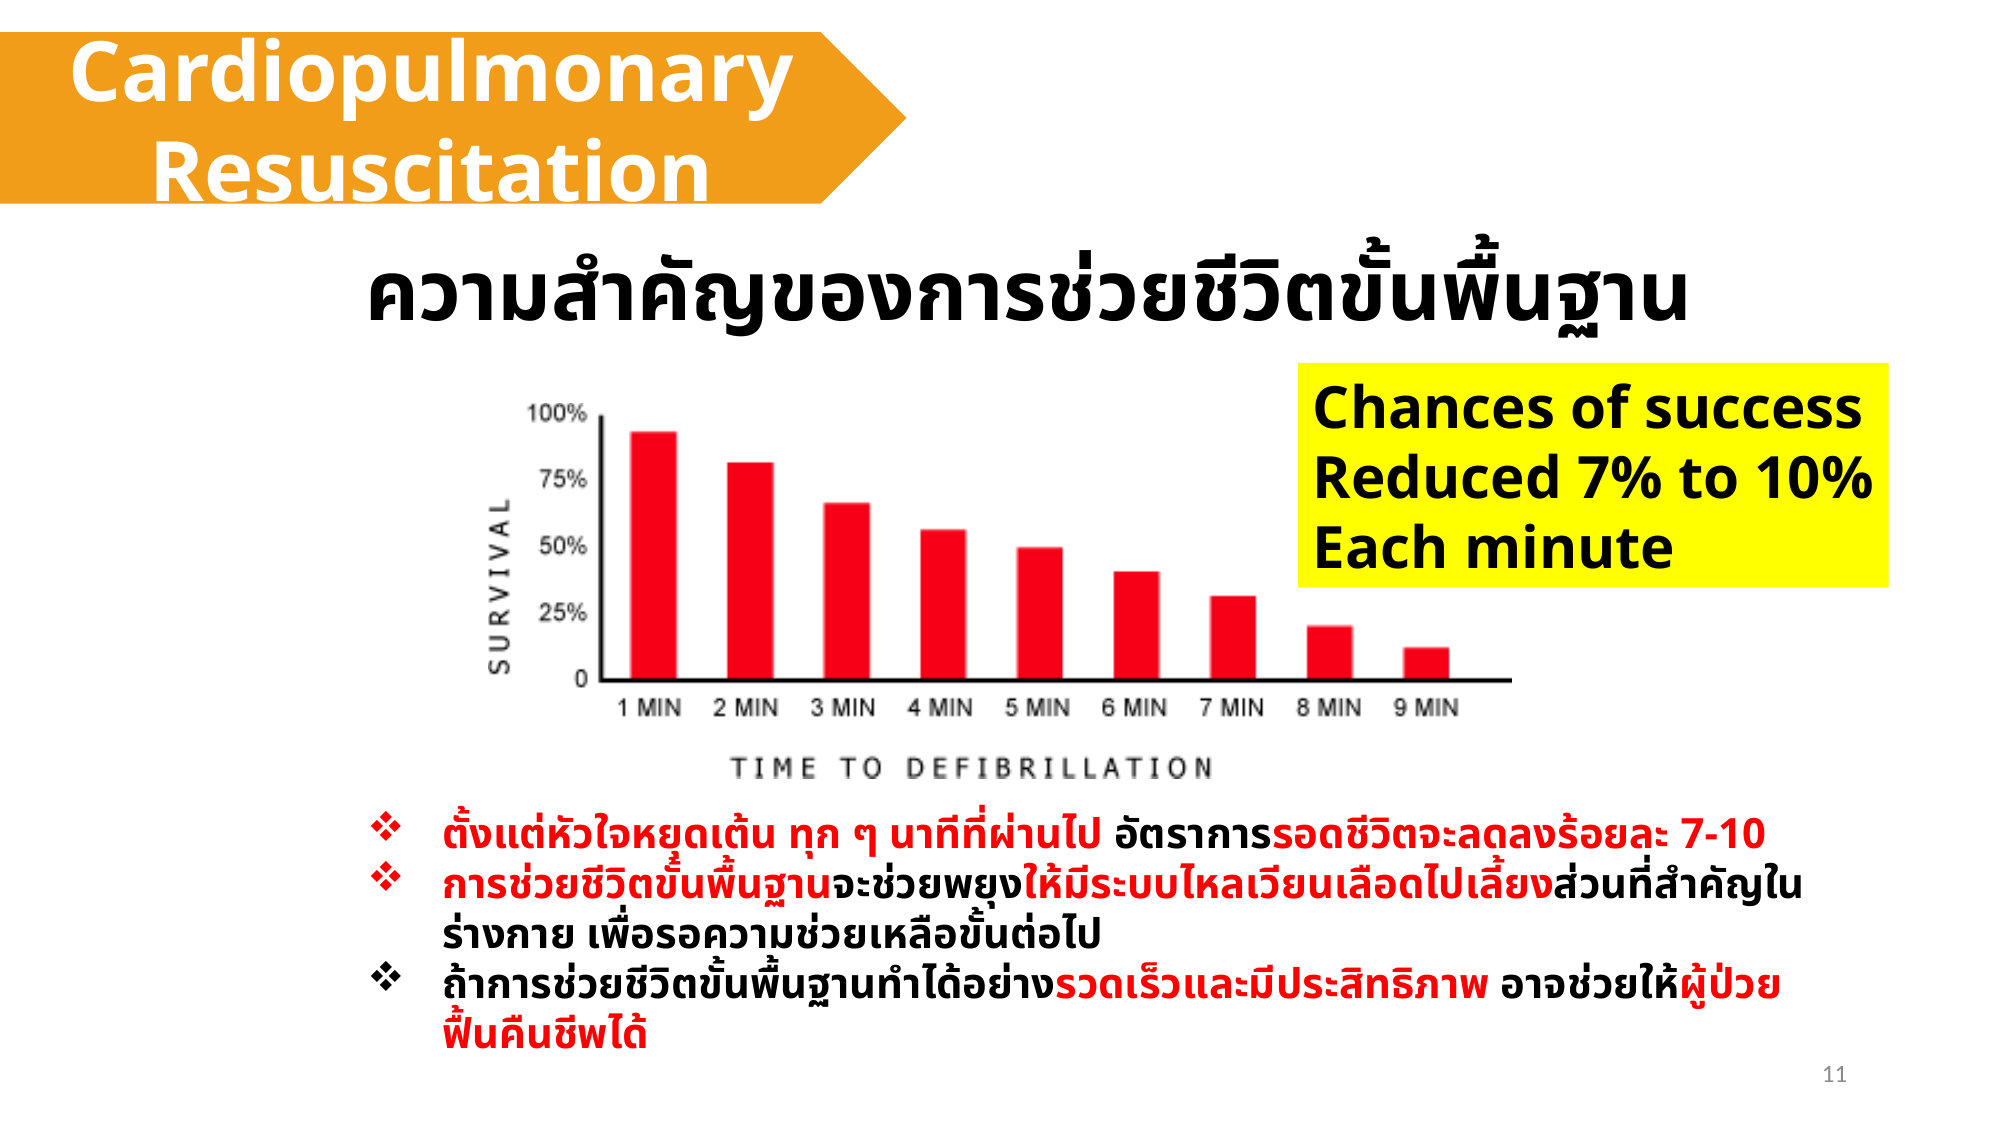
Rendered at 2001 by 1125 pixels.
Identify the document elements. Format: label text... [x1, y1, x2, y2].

text_box ความสำคัญของการช่วยชีวิตขั้นพื้นฐาน [350, 230, 1708, 345]
slide_number 11 [1412, 1042, 1863, 1103]
picture [488, 403, 1512, 779]
text_box Chances of success Reduced 7% to 10% Each minute [1298, 362, 1889, 588]
text_box Cardiopulmonary Resuscitation [0, 31, 908, 205]
text_box ตั้งแต่หัวใจหยุดเต้น ทุก ๆ นาทีที่ผ่านไป อัตราการรอดชีวิตจะลดลงร้อยละ 7-10 การช่วยชีวิตขั้นพื้นฐานจะช่วยพยุงให้มีระบบไหลเวียนเลือดไปเลี้ยงส่วนที่สำคัญในร่างกาย เพื่อรอความช่วยเหลือขั้นต่อไป ถ้าการช่วยชีวิตขั้นพื้นฐานทำได้อย่างรวดเร็วและมีประสิทธิภาพ อาจช่วยให้ผู้ป่วยฟื้นคืนชีพได้ [352, 799, 1836, 1065]
